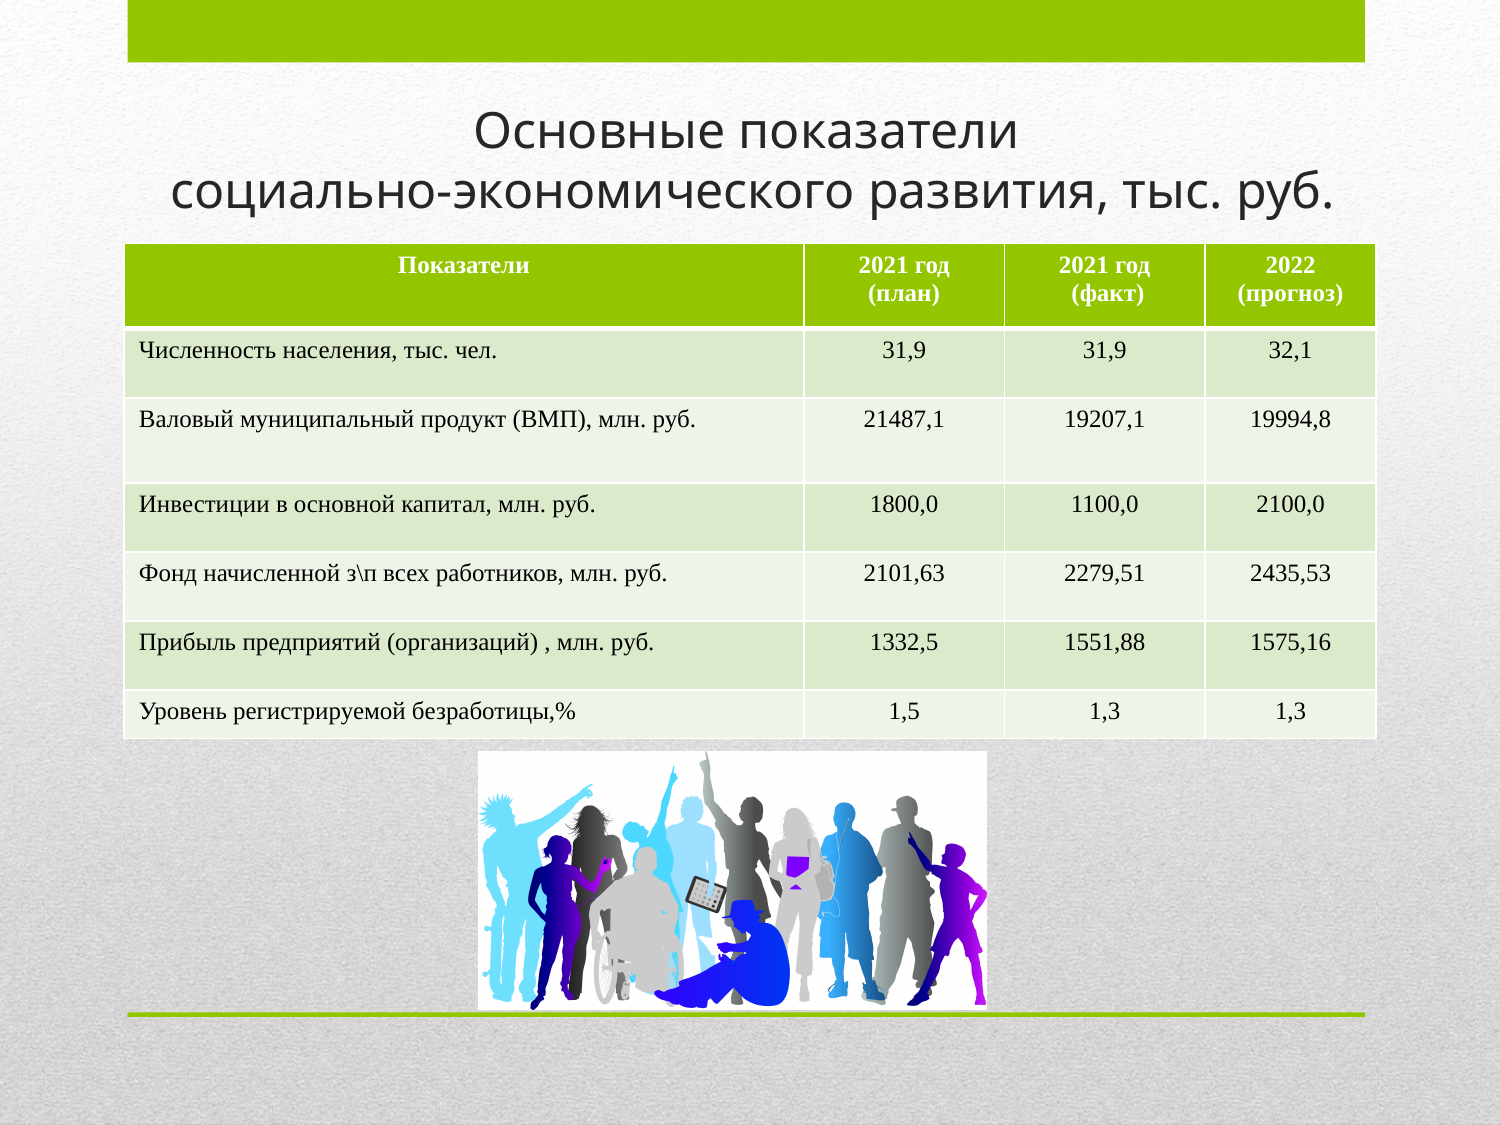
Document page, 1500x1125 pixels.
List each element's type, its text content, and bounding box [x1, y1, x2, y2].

table_cell 2435,53 [1206, 553, 1375, 620]
table_cell 1100,0 [1005, 484, 1204, 551]
table_cell 19994,8 [1206, 399, 1375, 482]
table_cell Численность населения, тыс. чел. [125, 331, 803, 397]
table_cell 21487,1 [805, 399, 1004, 482]
picture [477, 750, 987, 1011]
table_header 2022 (прогноз) [1206, 244, 1375, 326]
table_cell 1332,5 [805, 622, 1004, 689]
table_cell 2100,0 [1206, 484, 1375, 551]
table_cell 2279,51 [1005, 553, 1204, 620]
table_cell 1551,88 [1005, 622, 1204, 689]
table_cell 19207,1 [1005, 399, 1204, 482]
table_header 2021 год (план) [805, 244, 1004, 326]
table_cell 31,9 [1005, 331, 1204, 397]
table_cell Уровень регистрируемой безработицы,% [125, 691, 803, 738]
table_cell 2101,63 [805, 553, 1004, 620]
table_cell Прибыль предприятий (организаций) , млн. руб. [125, 622, 803, 689]
table_cell 1,3 [1206, 691, 1375, 738]
table_header Показатели [125, 244, 803, 326]
table_cell Фонд начисленной з\п всех работников, млн. руб. [125, 553, 803, 620]
table_header 2021 год (факт) [1005, 244, 1204, 326]
table_cell 1,3 [1005, 691, 1204, 738]
table_cell 31,9 [805, 331, 1004, 397]
title Основные показатели социально-экономического развития, тыс. руб. [53, 101, 1454, 227]
table_cell 1575,16 [1206, 622, 1375, 689]
table_cell Инвестиции в основной капитал, млн. руб. [125, 484, 803, 551]
table_cell 1,5 [805, 691, 1004, 738]
table_cell Валовый муниципальный продукт (ВМП), млн. руб. [125, 399, 803, 482]
table_cell 1800,0 [805, 484, 1004, 551]
table_cell 32,1 [1206, 331, 1375, 397]
